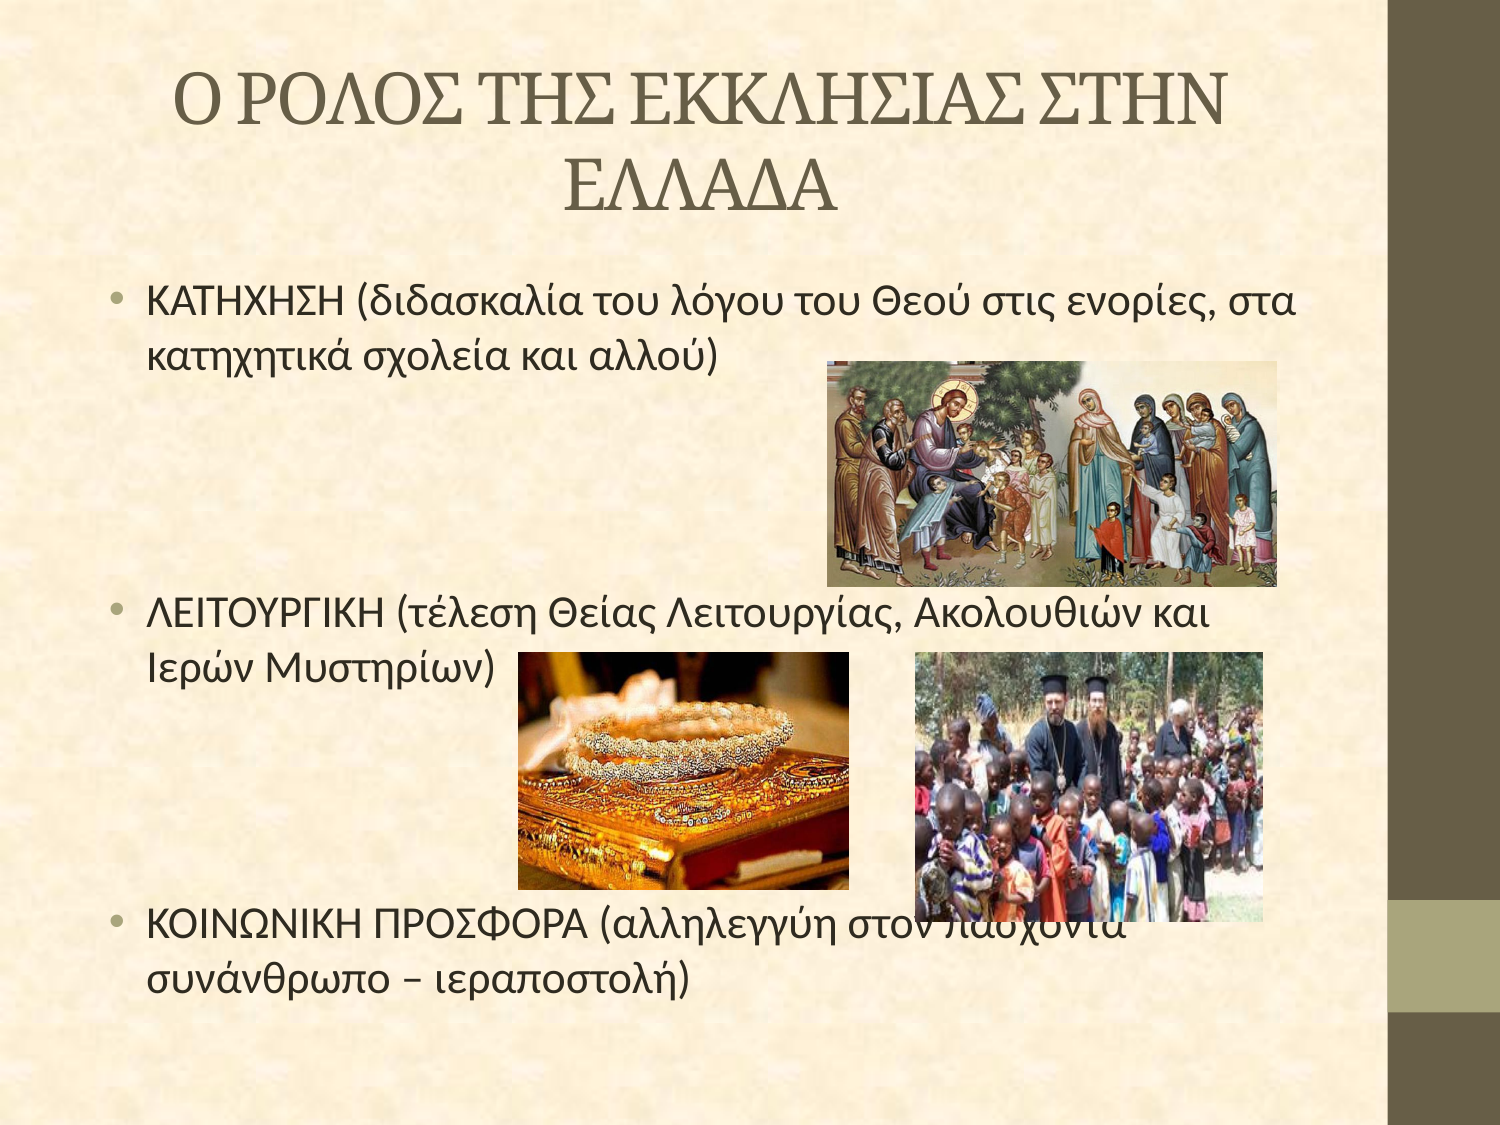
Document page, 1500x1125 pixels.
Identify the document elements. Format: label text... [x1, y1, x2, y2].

title Ο ΡΟΛΟΣ ΤΗΣ ΕΚΚΛΗΣΙΑΣ ΣΤΗΝ ΕΛΛΑΔΑ [75, 45, 1325, 233]
list ΚΑΤΗΧΗΣΗ (διδασκαλία του λόγου του Θεού στις ενορίες, στα κατηχητικά σχολεία και αλλού) ΛΕΙΤΟΥΡΓΙΚΗ (τέλεση Θείας Λειτουργίας, Ακολουθιών και Ιερών Μυστηρίων) ΚΟΙΝΩΝΙΚΗ ΠΡΟΣΦΟΡΑ (αλληλεγγύη στον πάσχοντα συνάνθρωπο – ιεραποστολή) [75, 262, 1325, 1050]
picture [0, 0, 1387, 1125]
